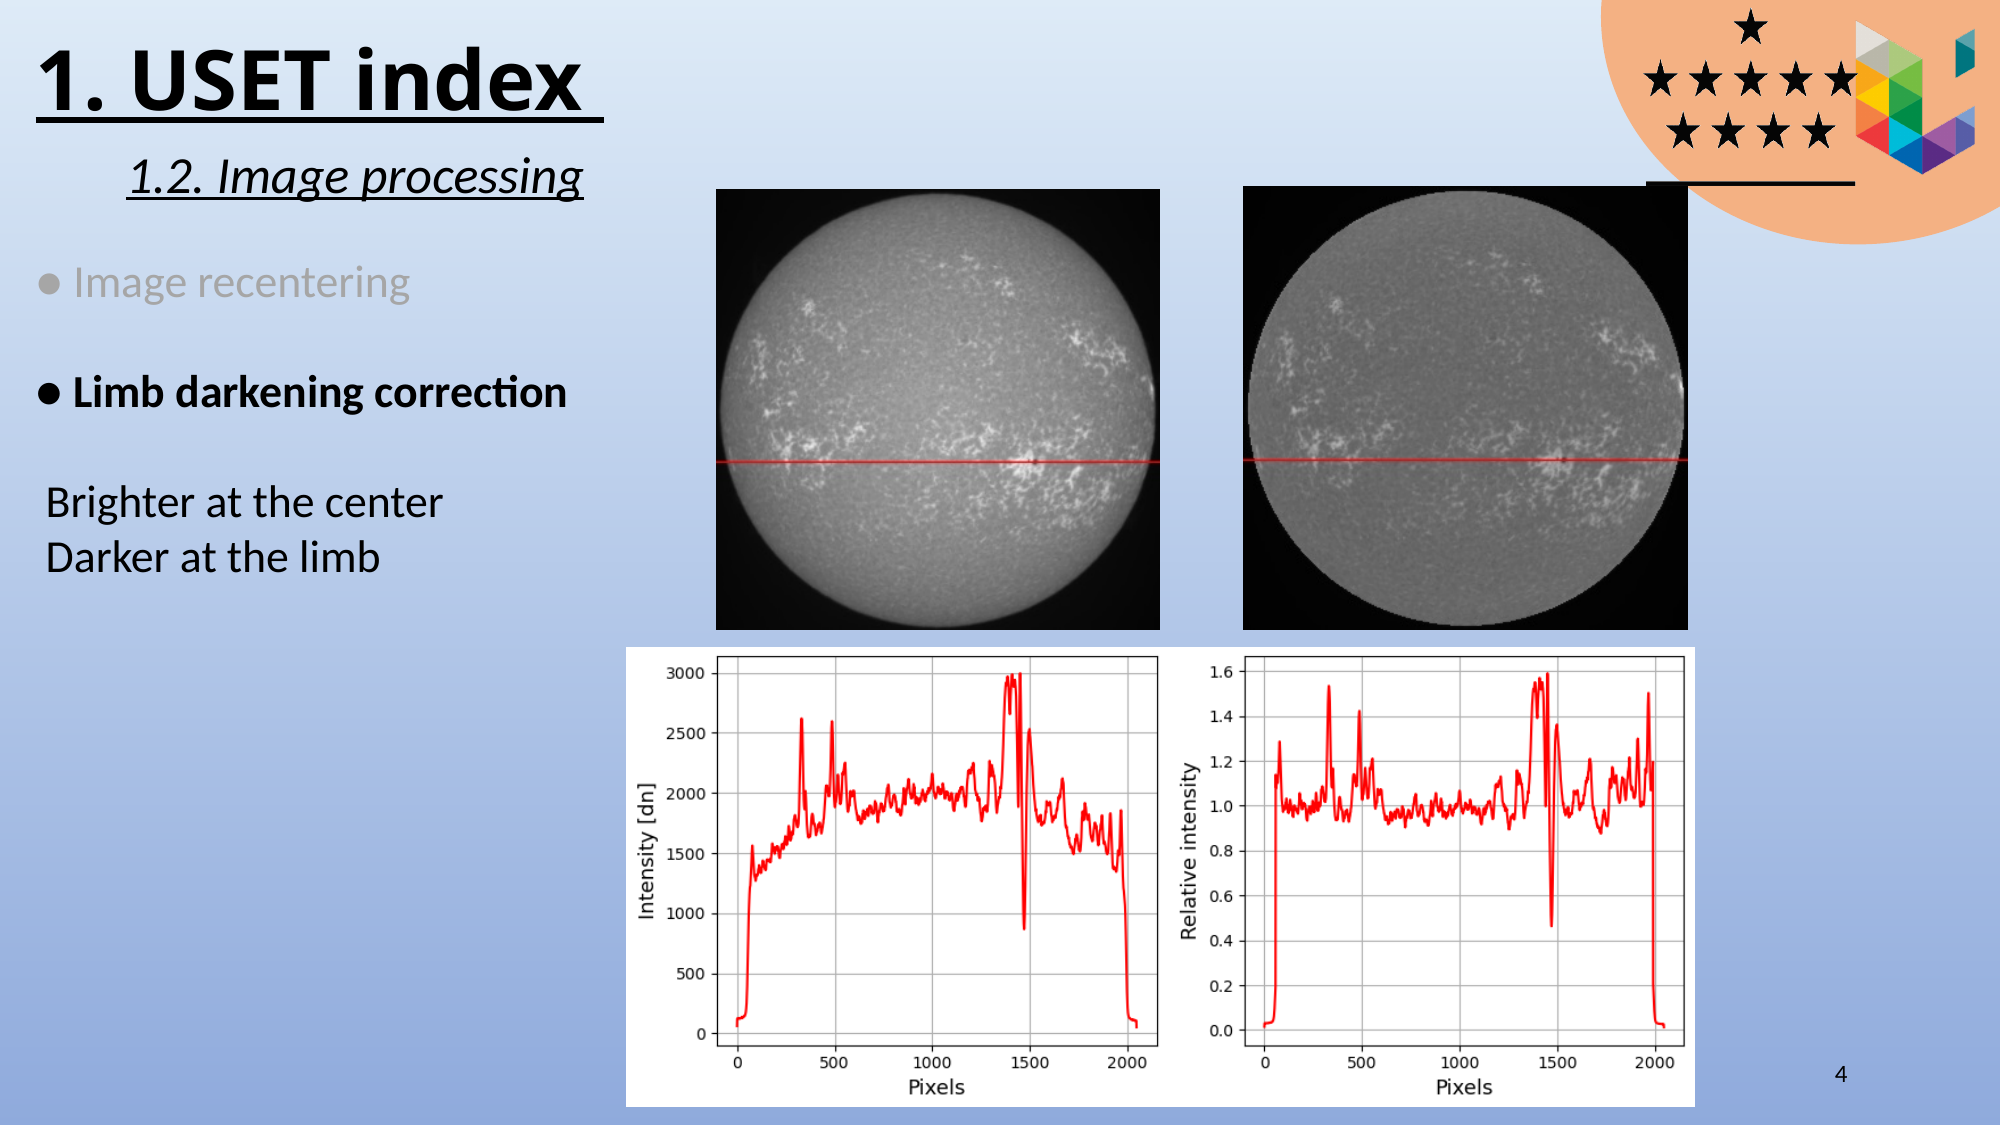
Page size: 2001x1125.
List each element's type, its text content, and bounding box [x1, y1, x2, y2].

title 1. USET index [20, 0, 1644, 169]
picture [716, 189, 1160, 630]
picture [626, 647, 1695, 1107]
slide_number 4 [1695, 1042, 1863, 1103]
text_box [1644, 0, 2000, 246]
text_box 1.2. Image processing [111, 169, 1374, 212]
picture [1243, 7, 1975, 630]
